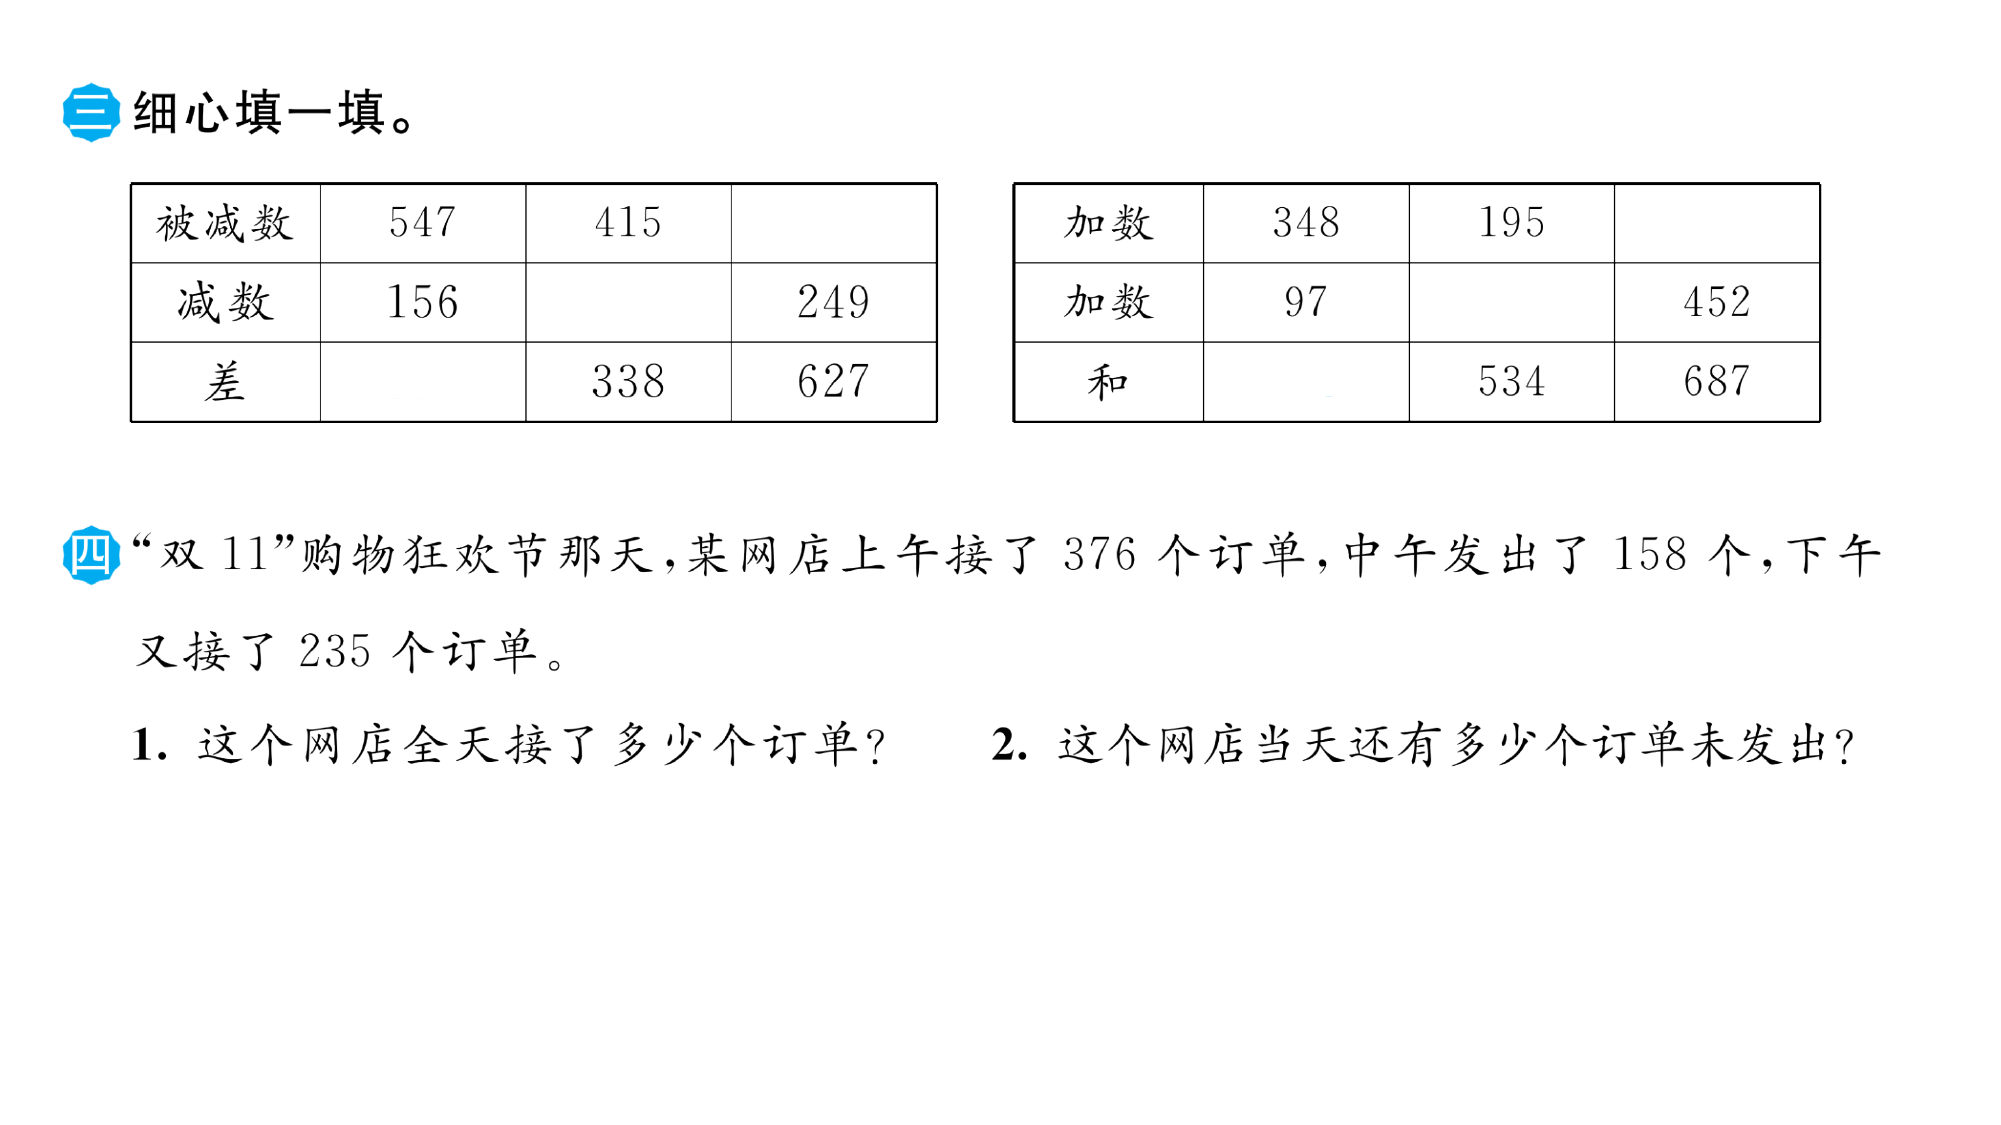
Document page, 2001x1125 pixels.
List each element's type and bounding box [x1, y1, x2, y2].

picture [58, 506, 1949, 1081]
picture [58, 58, 1949, 444]
